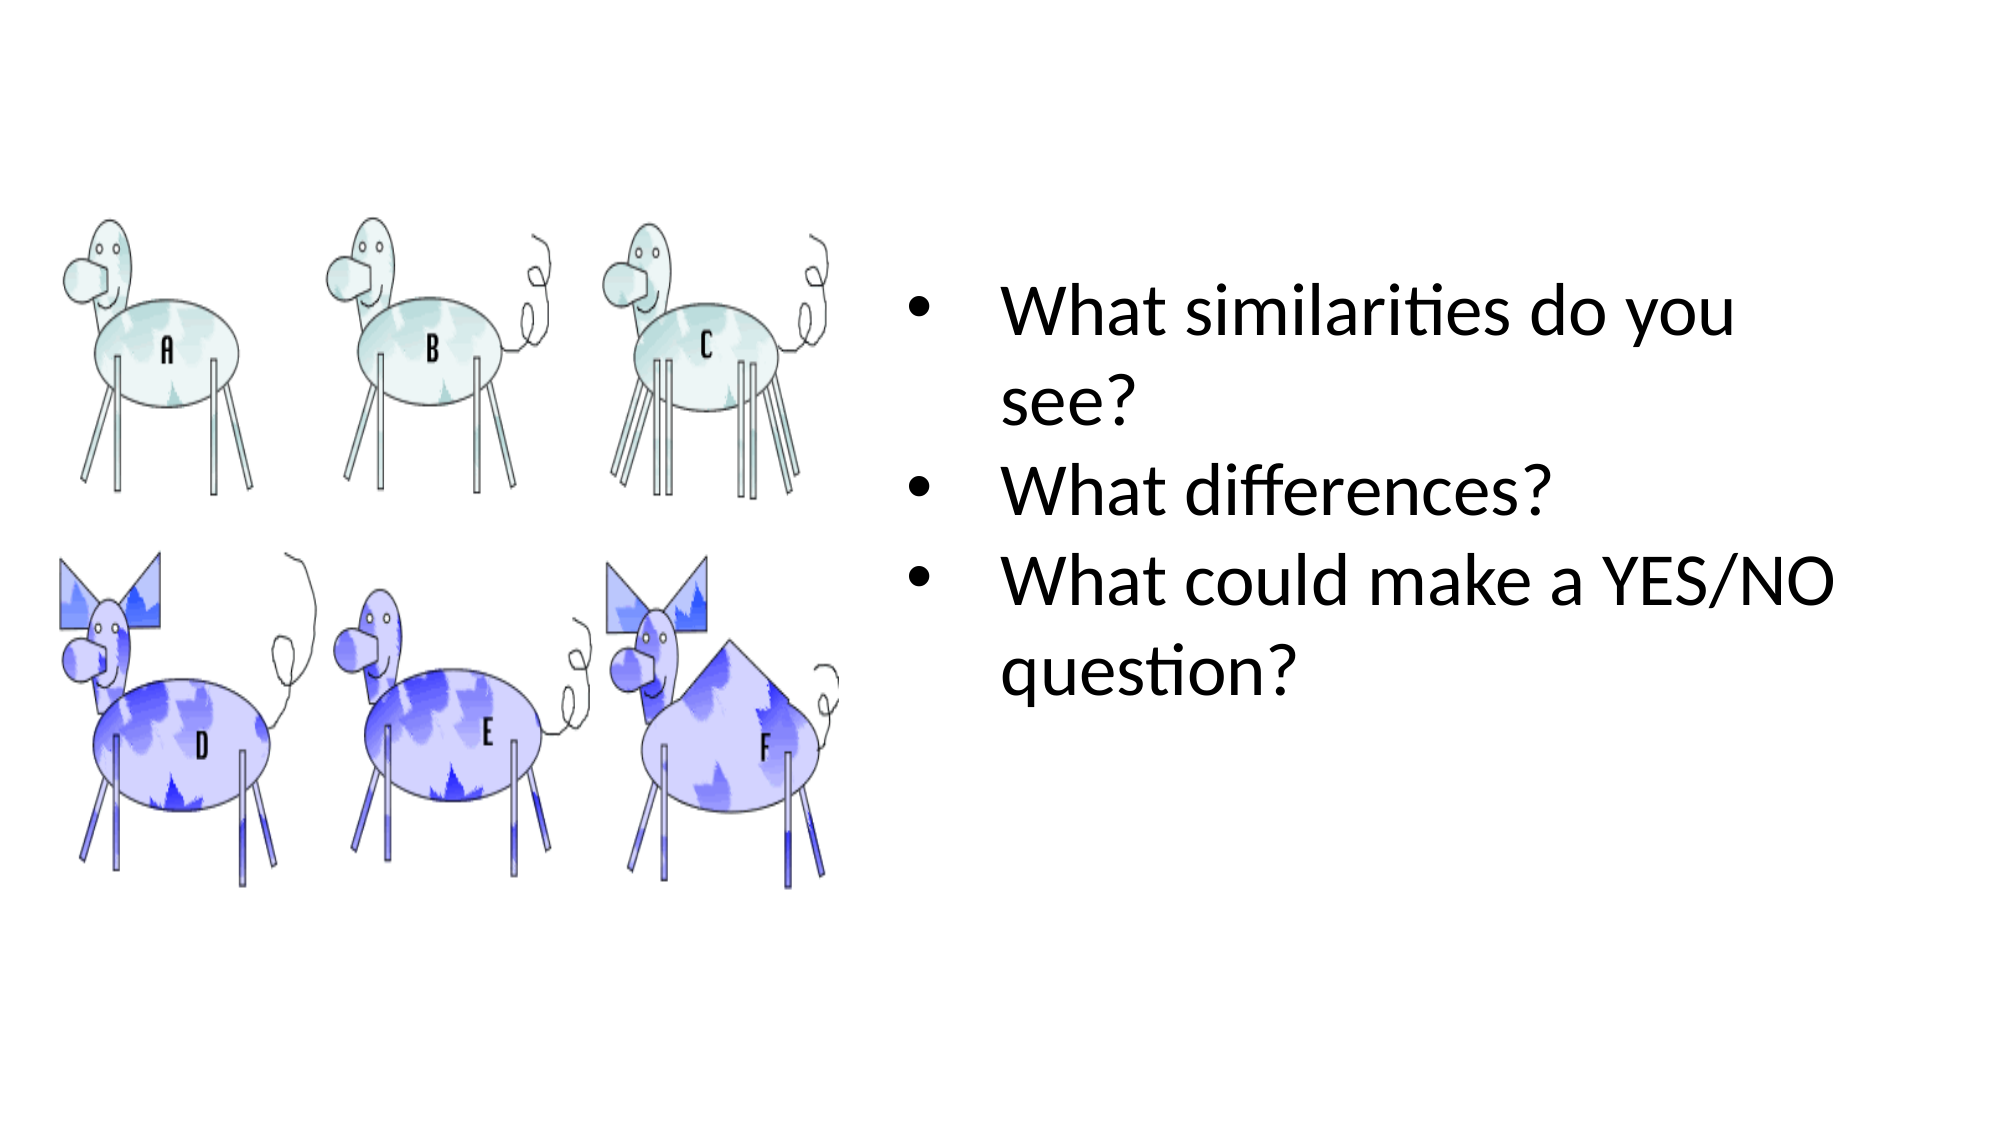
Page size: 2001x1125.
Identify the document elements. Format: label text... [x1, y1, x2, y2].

text_box What similarities do you see? What differences? What could make a YES/NO question? [892, 252, 1895, 763]
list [58, 216, 839, 896]
